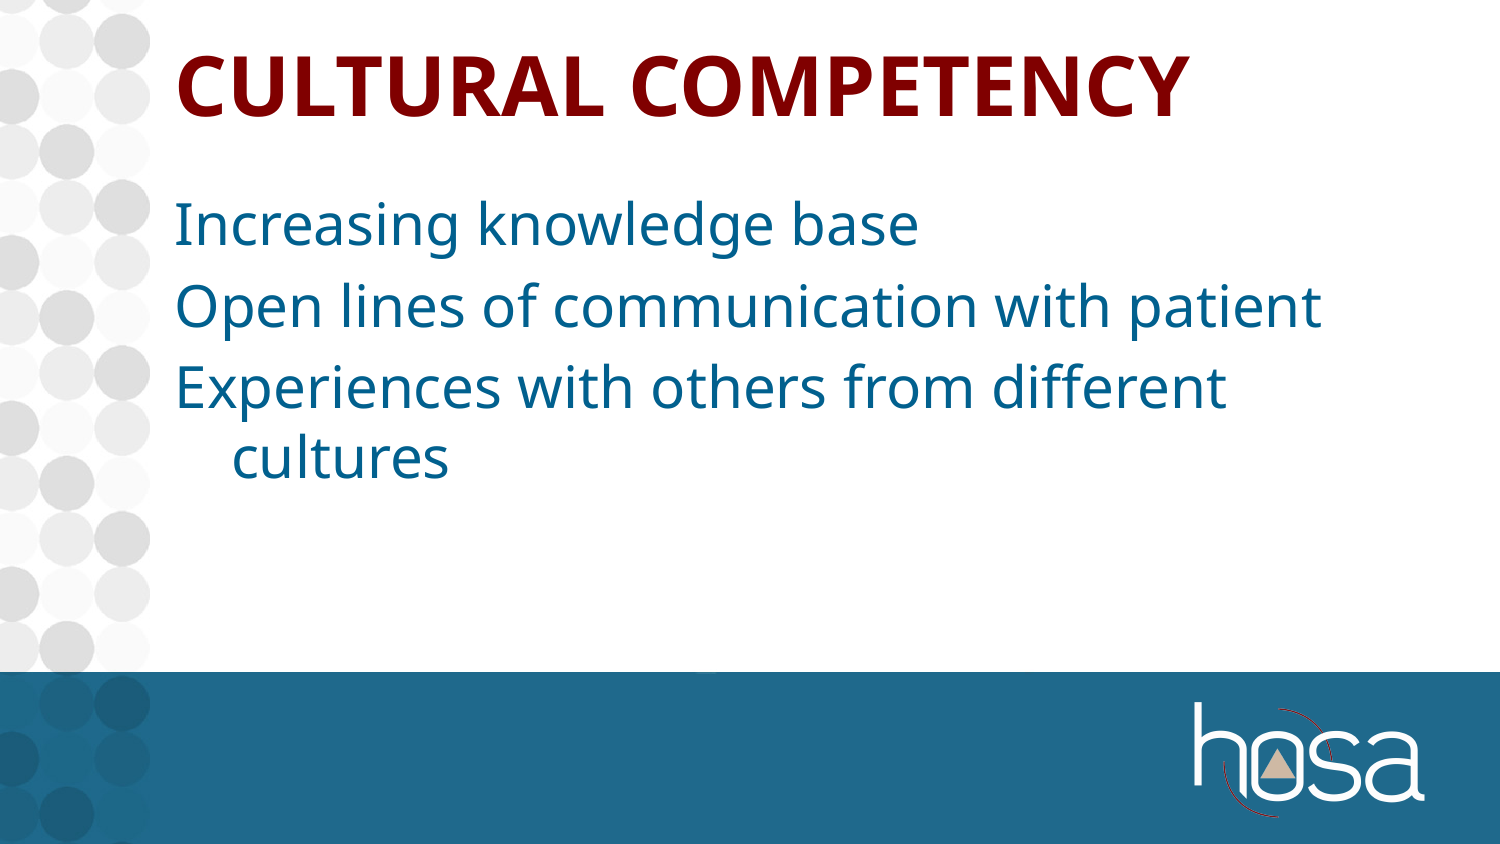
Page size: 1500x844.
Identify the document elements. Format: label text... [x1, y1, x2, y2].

title Cultural competency [159, 25, 1426, 167]
list Increasing knowledge base Open lines of communication with patient Experiences with others from different cultures [159, 179, 1426, 651]
picture [0, 0, 1500, 844]
